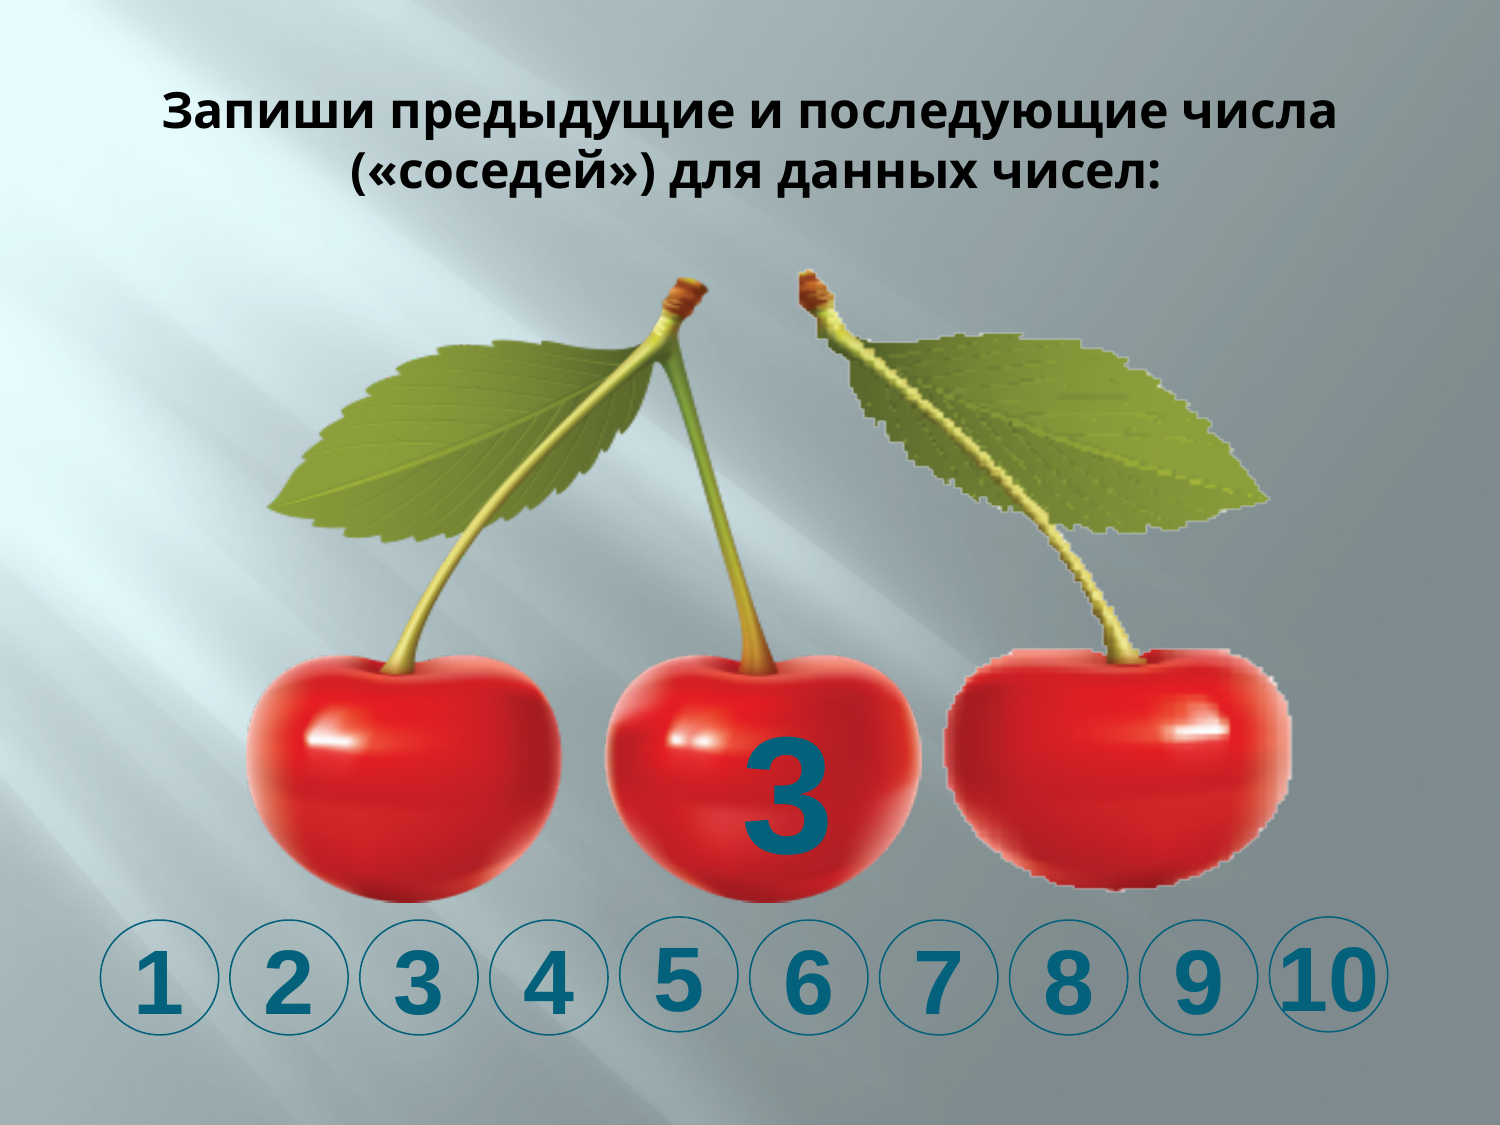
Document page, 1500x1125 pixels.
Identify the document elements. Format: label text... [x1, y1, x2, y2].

text_box 2 [229, 927, 349, 1035]
text_box 9 [1139, 946, 1258, 1035]
text_box 3 [359, 946, 479, 1035]
text_box 6 [749, 946, 868, 1035]
text_box 5 [619, 946, 738, 1032]
text_box 4 [489, 946, 609, 1035]
text_box 1 [100, 920, 219, 1035]
text_box 8 [1009, 946, 1128, 1035]
text_box 7 [879, 946, 998, 1035]
text_box 10 [1269, 929, 1388, 1032]
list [245, 245, 1329, 903]
title Запиши предыдущие и последующие числа («соседей») для данных чисел: [75, 45, 1425, 233]
